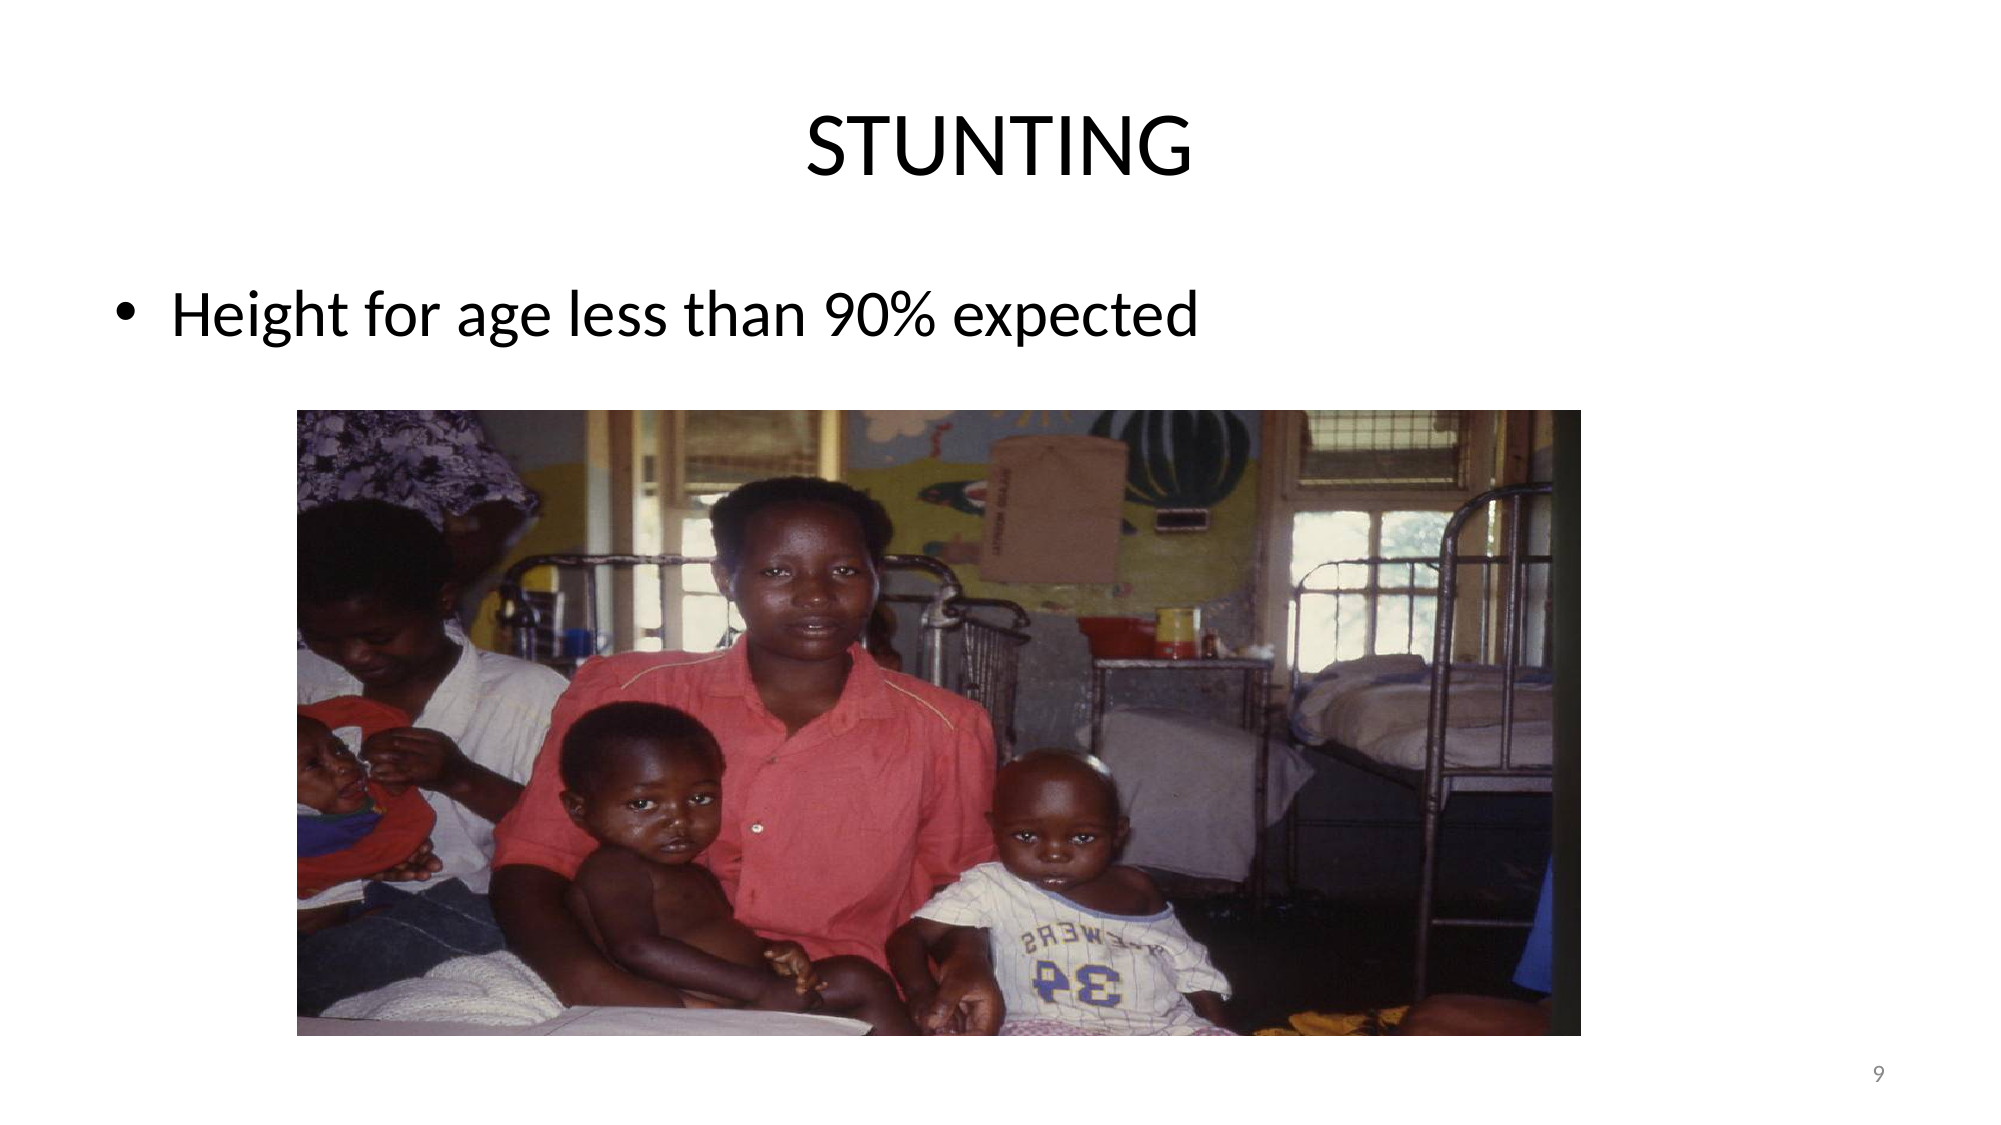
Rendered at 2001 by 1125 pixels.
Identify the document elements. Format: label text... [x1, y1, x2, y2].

picture [297, 410, 1581, 1036]
list Height for age less than 90% expected [99, 262, 1900, 1005]
slide_number 9 [1433, 1042, 1900, 1103]
title STUNTING [99, 45, 1900, 233]
